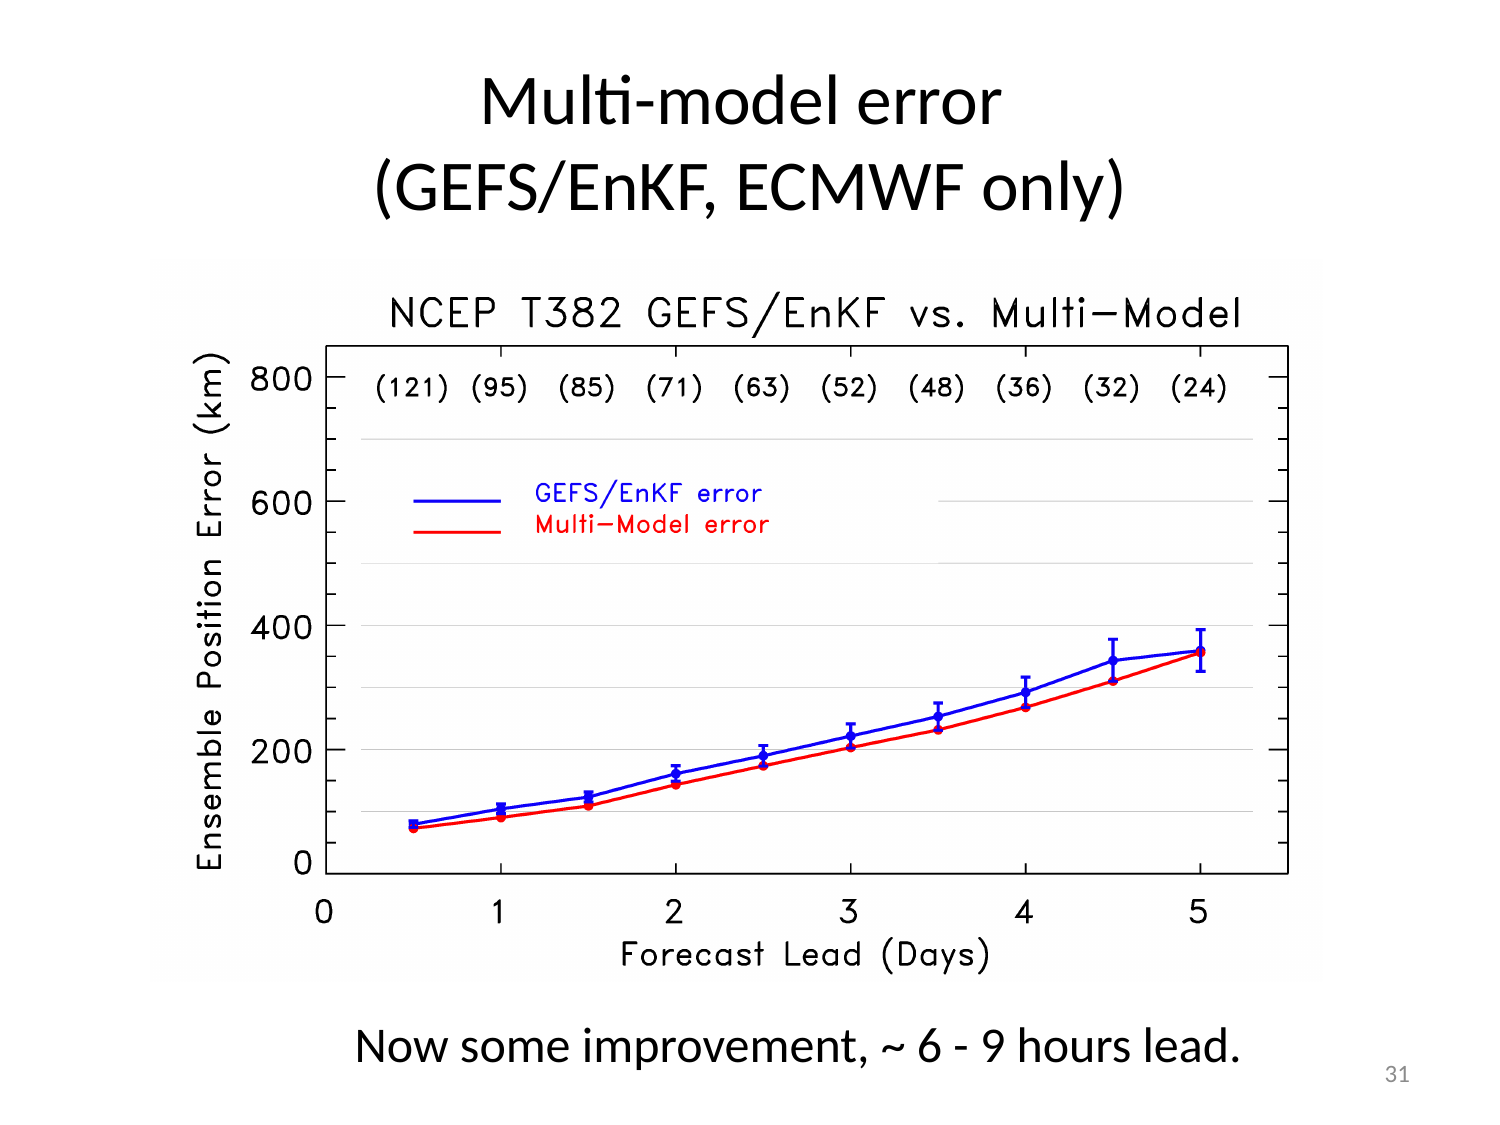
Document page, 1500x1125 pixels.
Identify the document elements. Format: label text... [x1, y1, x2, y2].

title Multi-model error (GEFS/EnKF, ECMWF only) [75, 45, 1425, 233]
slide_number 31 [1074, 1042, 1425, 1103]
text_box Now some improvement, ~ 6 - 9 hours lead. [339, 1004, 1258, 1080]
picture [149, 259, 1324, 982]
